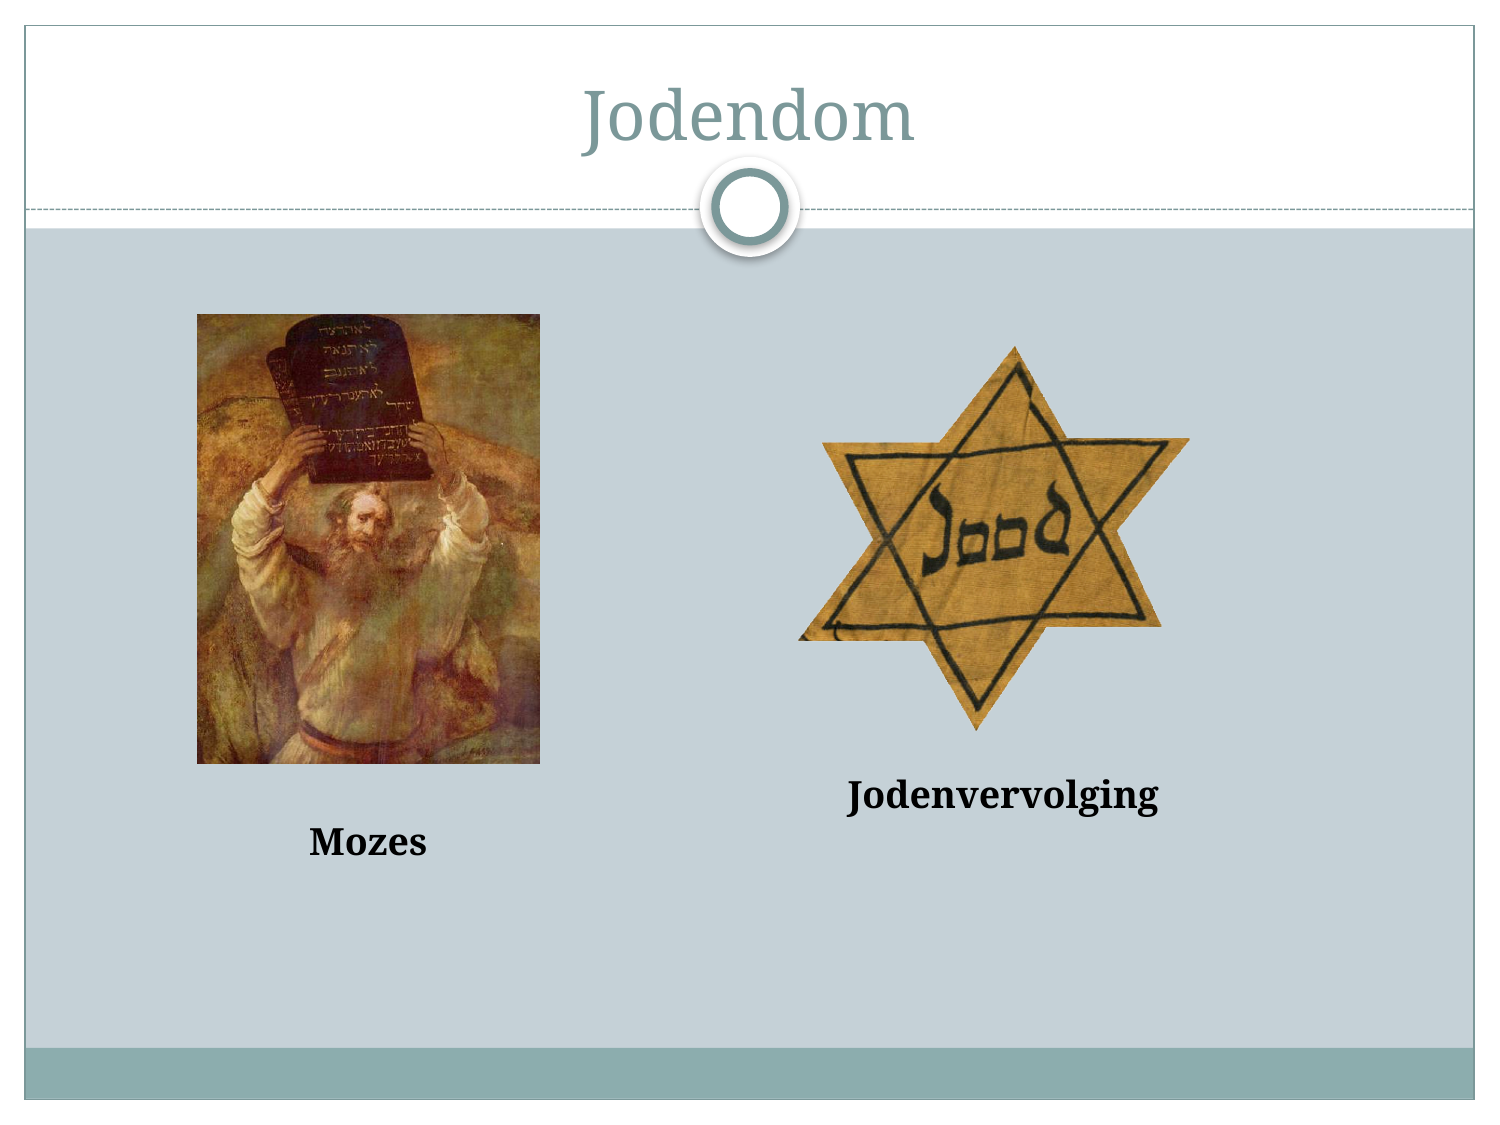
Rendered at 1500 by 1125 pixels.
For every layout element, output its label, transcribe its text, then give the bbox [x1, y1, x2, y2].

picture [796, 345, 1192, 733]
title Jodendom [49, 37, 1450, 162]
text_box Mozes [197, 810, 540, 871]
text_box Jodenvervolging [832, 763, 1192, 824]
picture [196, 314, 540, 764]
